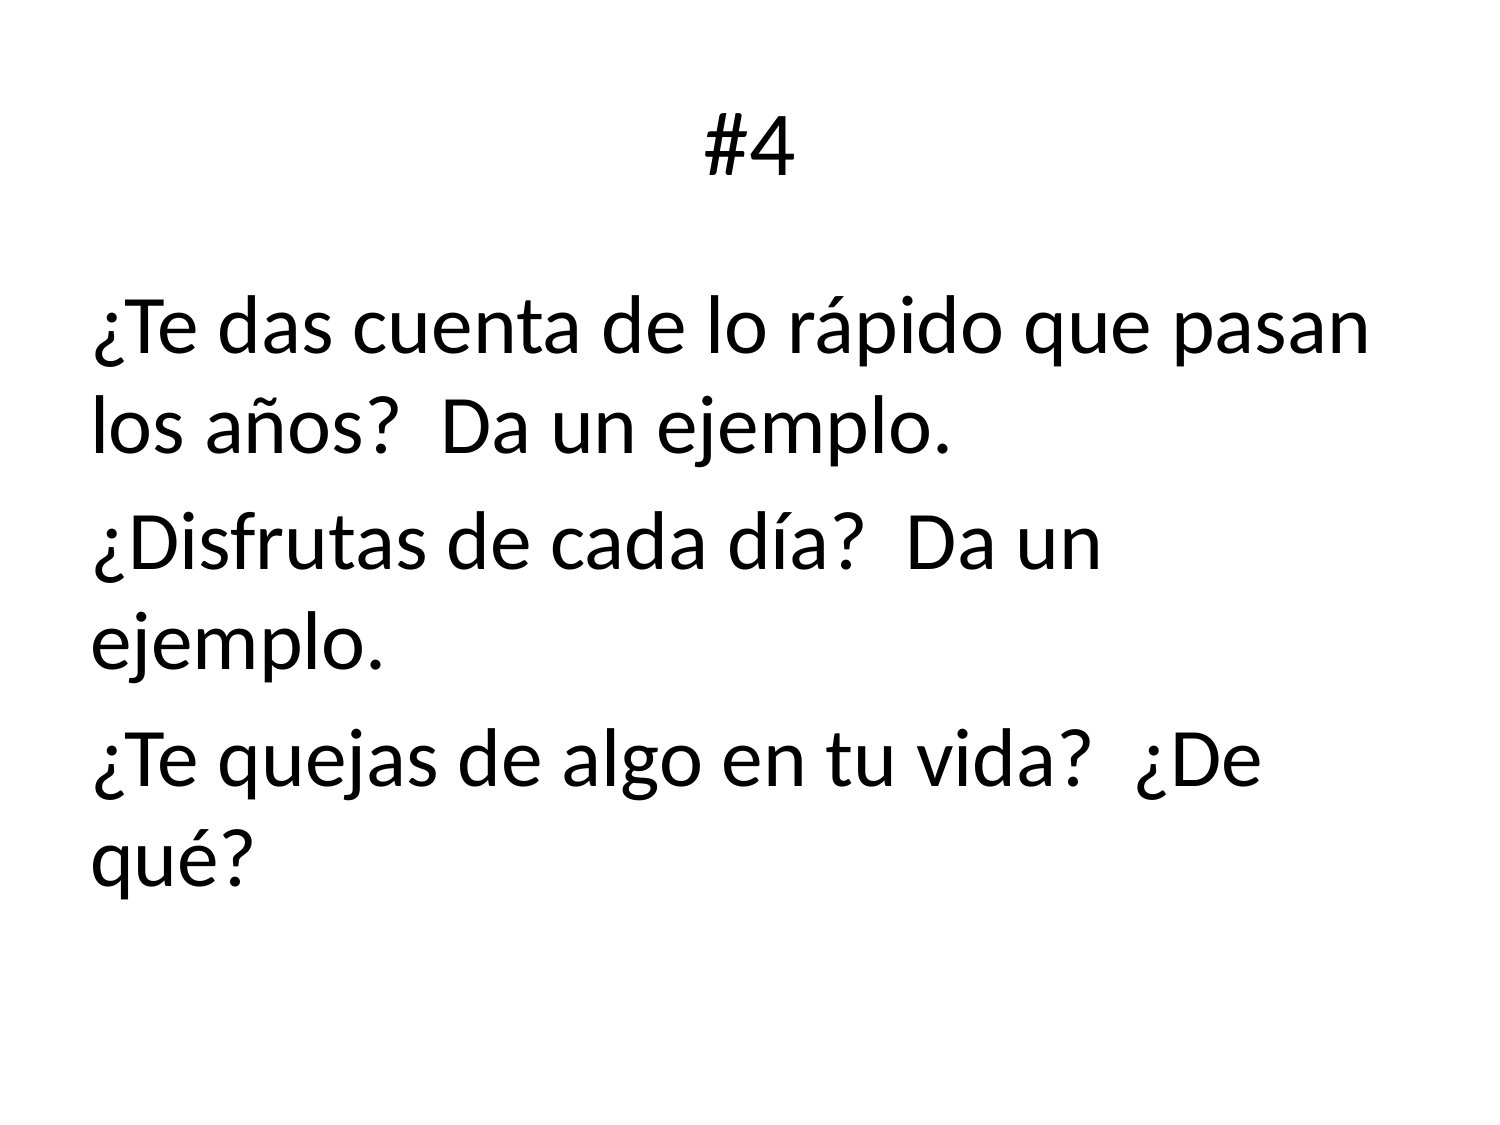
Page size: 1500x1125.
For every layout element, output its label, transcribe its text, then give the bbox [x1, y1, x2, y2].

list ¿Te das cuenta de lo rápido que pasan los años? Da un ejemplo. ¿Disfrutas de cada día? Da un ejemplo. ¿Te quejas de algo en tu vida? ¿De qué? [75, 262, 1425, 1005]
title #4 [75, 45, 1425, 233]
